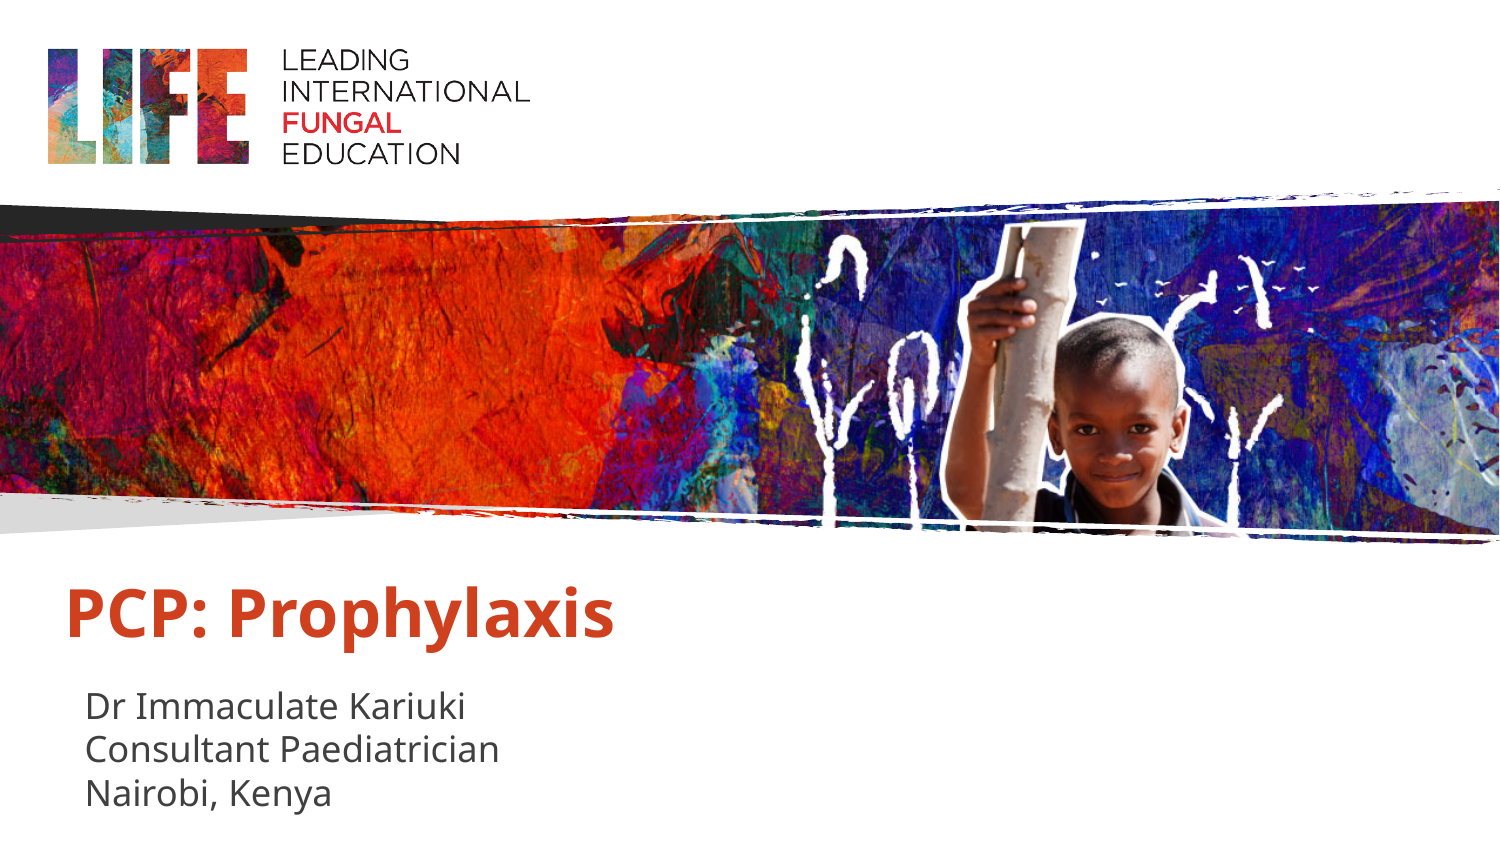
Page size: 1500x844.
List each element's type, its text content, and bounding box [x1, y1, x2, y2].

picture [123, 498, 143, 503]
picture [0, 196, 1500, 535]
picture [1357, 192, 1377, 197]
picture [87, 497, 112, 501]
picture [1388, 191, 1414, 195]
picture [1275, 192, 1340, 201]
picture [37, 38, 541, 171]
picture [50, 497, 75, 501]
subtitle Dr Immaculate Kariuki Consultant Paediatrician Nairobi, Kenya [49, 659, 973, 822]
picture [226, 502, 1494, 545]
title PCP: Prophylaxis [49, 558, 973, 659]
